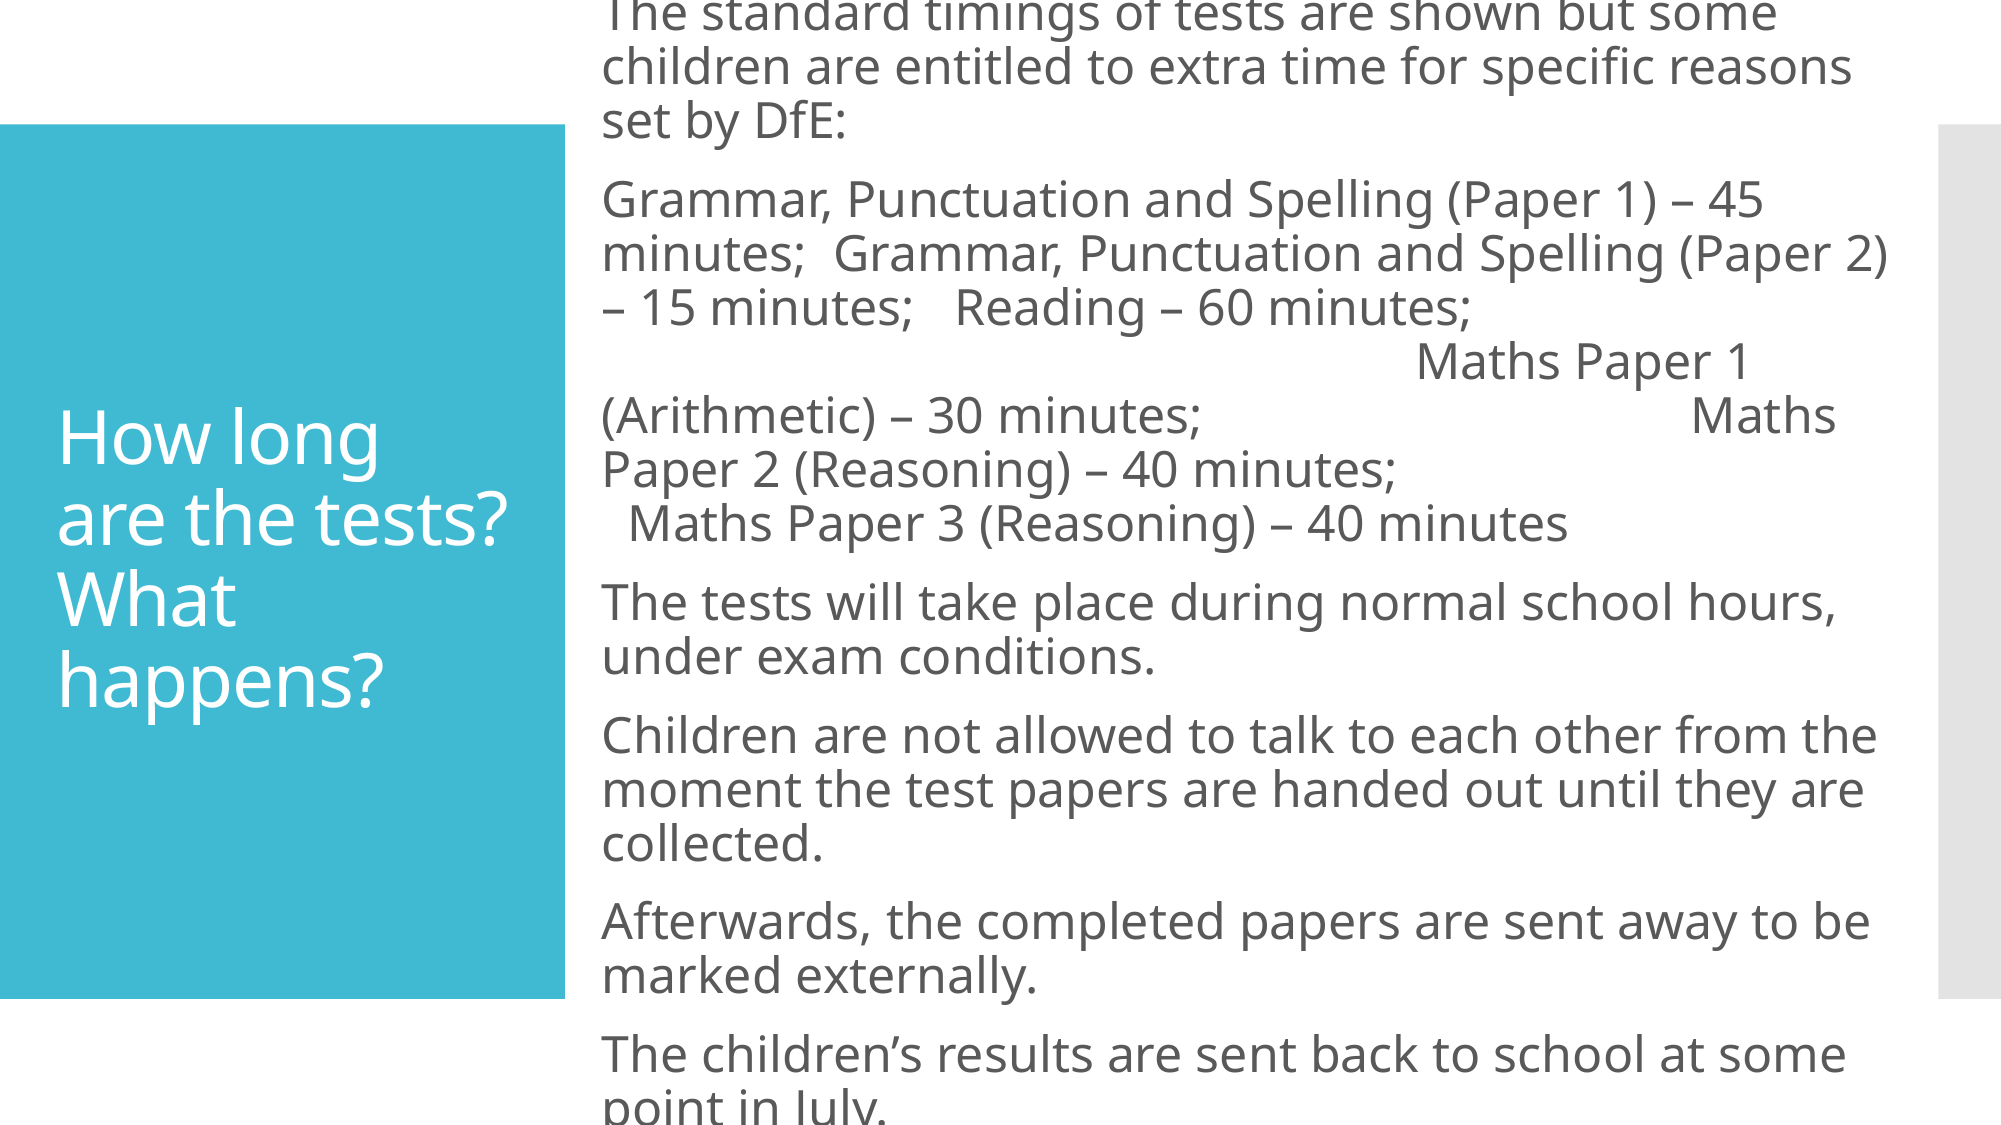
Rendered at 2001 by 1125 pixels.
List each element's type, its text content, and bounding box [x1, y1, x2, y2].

title How long are the tests? What happens? [41, 184, 525, 940]
list The standard timings of tests are shown but some children are entitled to extra time for specific reasons set by DfE: Grammar, Punctuation and Spelling (Paper 1) – 45 minutes; Grammar, Punctuation and Spelling (Paper 2) – 15 minutes; Reading – 60 minutes; Maths Paper 1 (Arithmetic) – 30 minutes; Maths Paper 2 (Reasoning) – 40 minutes; Maths Paper 3 (Reasoning) – 40 minutes The tests will take place during normal school hours, under exam conditions. Children are not allowed to talk to each other from the moment the test papers are handed out until they are collected. Afterwards, the completed papers are sent away to be marked externally. The children’s results are sent back to school at some point in July. [586, 142, 1907, 983]
